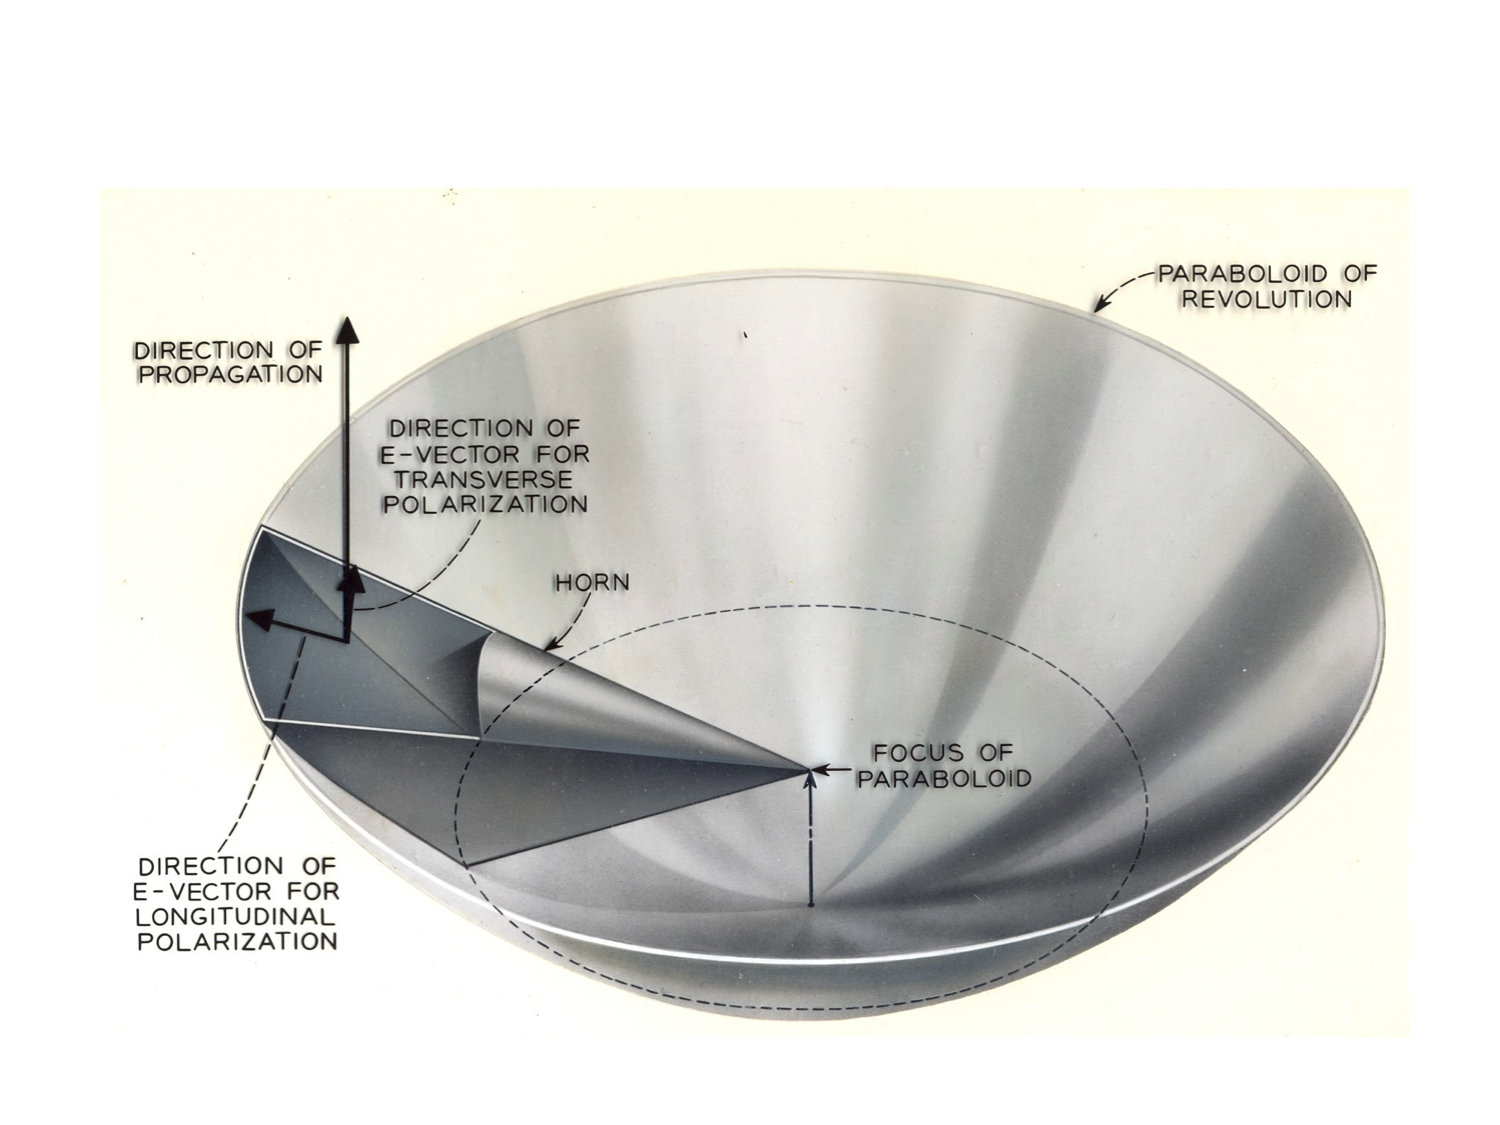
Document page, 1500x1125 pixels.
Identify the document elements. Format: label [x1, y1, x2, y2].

picture [100, 187, 1409, 1038]
